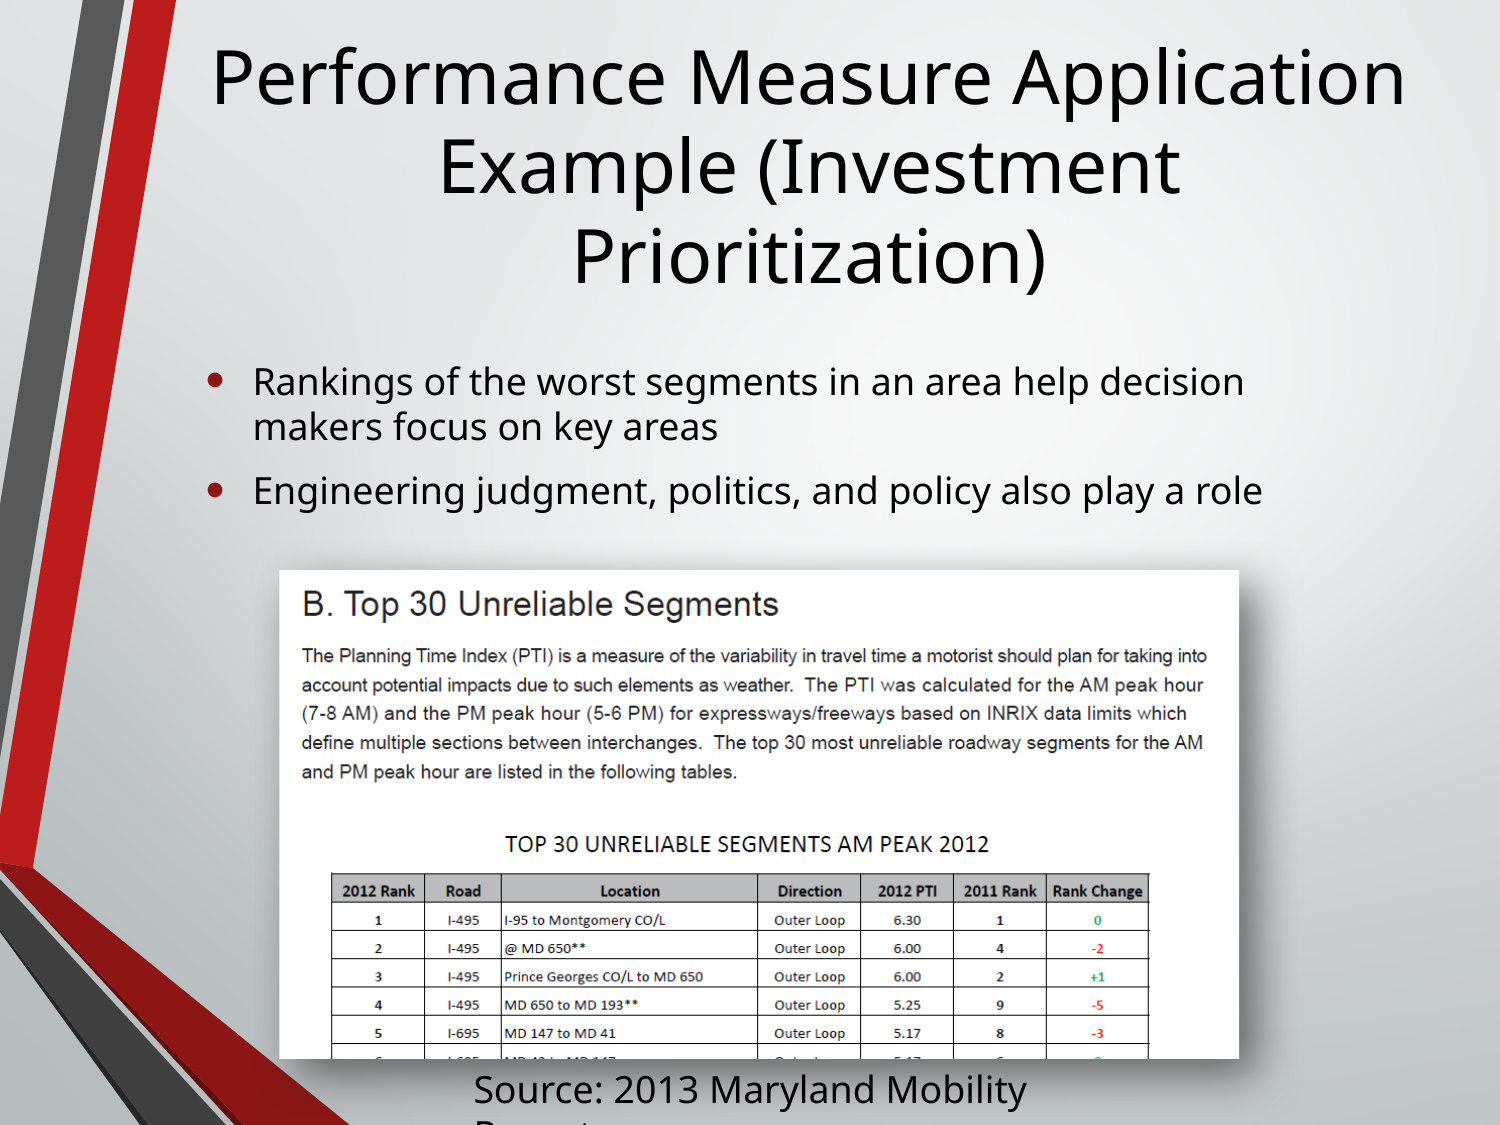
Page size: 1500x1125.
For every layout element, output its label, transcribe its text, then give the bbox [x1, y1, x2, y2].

list Rankings of the worst segments in an area help decision makers focus on key areas Engineering judgment, politics, and policy also play a role [190, 299, 1397, 571]
picture [279, 570, 1240, 1059]
title Performance Measure Application Example (Investment Prioritization) [177, 20, 1442, 308]
text_box Source: 2013 Maryland Mobility Report [458, 1059, 1160, 1125]
